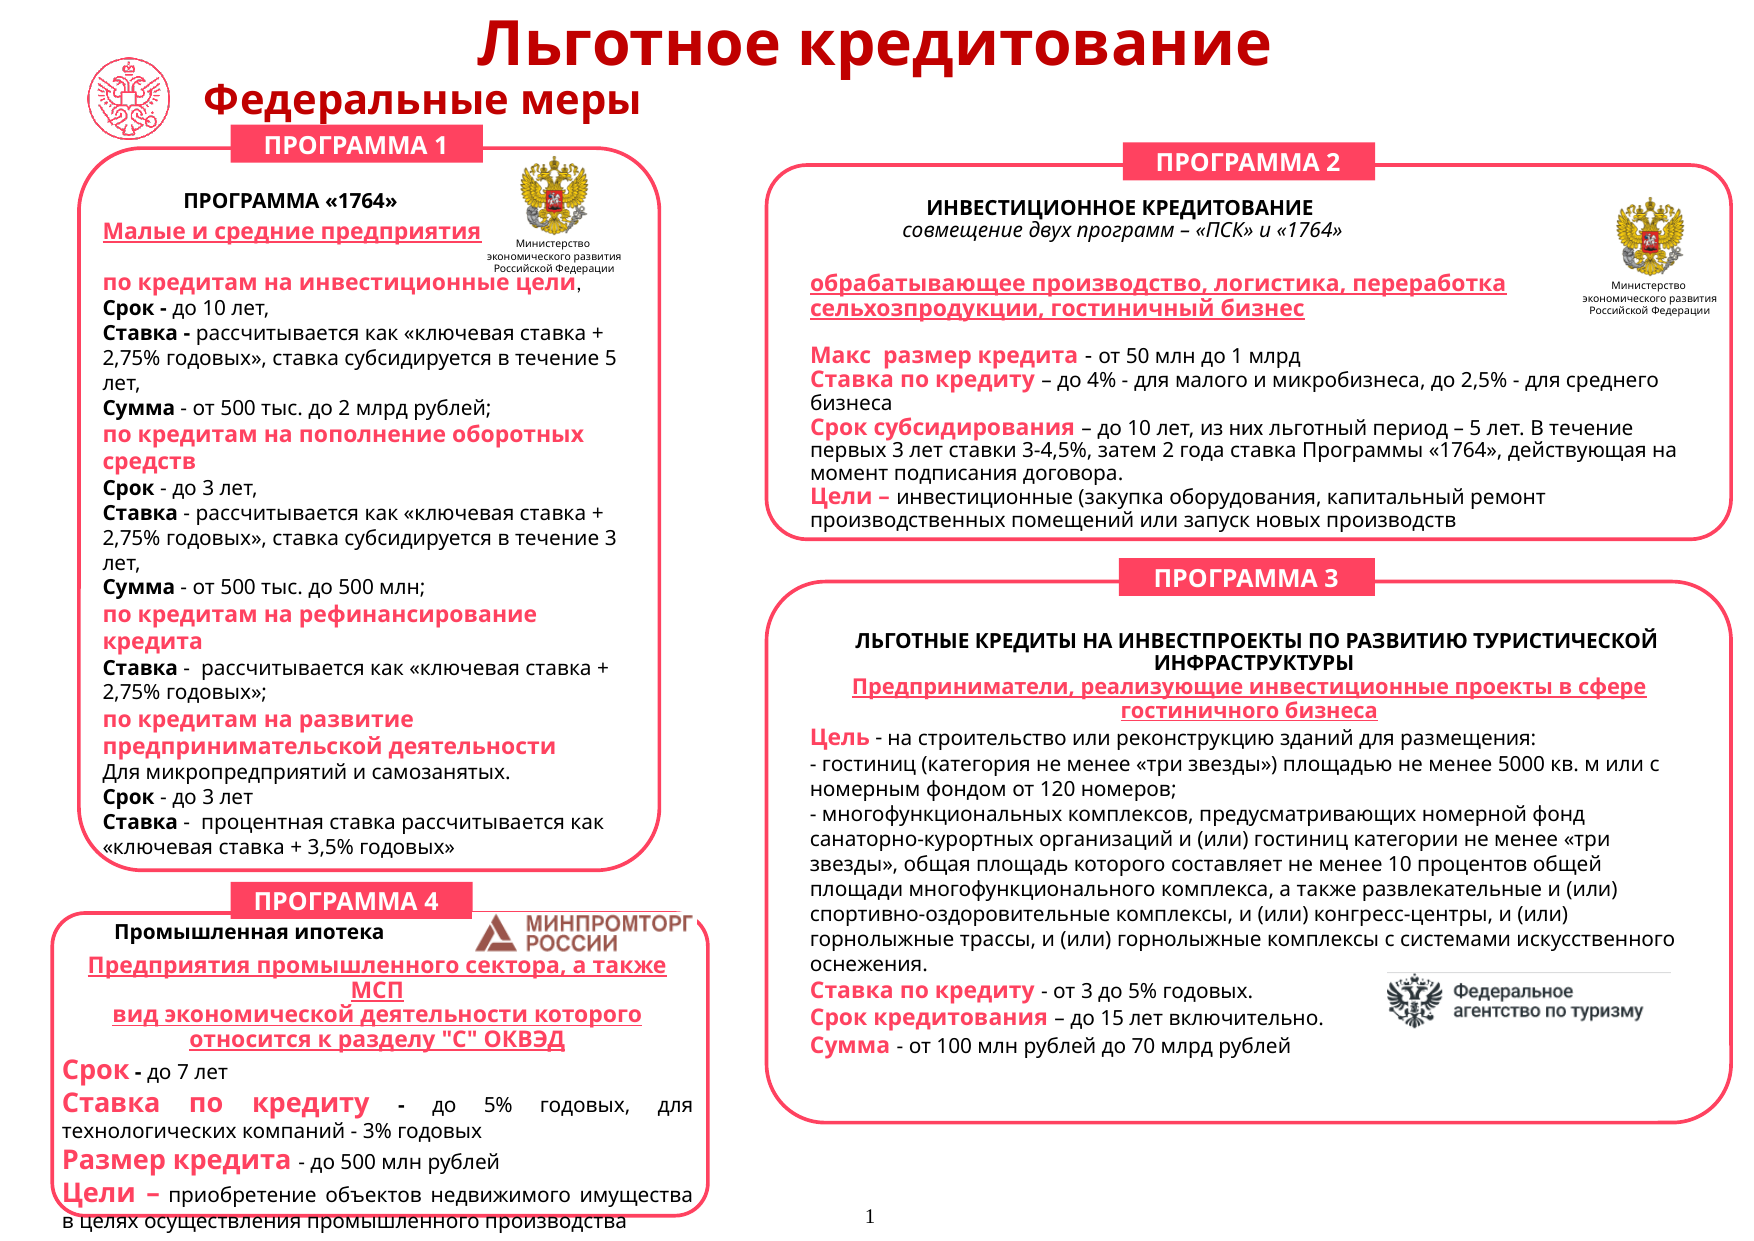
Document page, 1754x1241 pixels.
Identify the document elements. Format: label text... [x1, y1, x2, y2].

title Льготное кредитование [108, 11, 1643, 80]
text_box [1122, 139, 1376, 216]
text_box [230, 121, 483, 168]
text_box [77, 221, 87, 841]
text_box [1583, 196, 1717, 317]
picture [1387, 972, 1671, 1068]
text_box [230, 877, 473, 919]
text_box [84, 147, 661, 861]
picture [87, 57, 170, 140]
text_box Предприятия промышленного сектора, а также МСП вид экономической деятельности которого относится к разделу "С" ОКВЭД Срок - до 7 лет Ставка по кредиту - до 5% годовых, для технологических компаний - 3% годовых Размер кредита - до 500 млн рублей Цели – приобретение объектов недвижимого имущества в целях осуществления промышленного производства [47, 918, 708, 1240]
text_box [488, 155, 621, 275]
text_box [118, 867, 620, 872]
text_box Федеральные меры [201, 70, 935, 124]
text_box Малые и средние предприятия по кредитам на инвестиционные цели, Срок - до 10 лет, Ставка - рассчитывается как «ключевая ставка + 2,75% годовых», ставка субсидируется в течение 5 лет, Сумма - от 500 тыс. до 2 млрд рублей; по кредитам на пополнение оборотных средств Срок - до 3 лет, Ставка - рассчитывается как «ключевая ставка + 2,75% годовых», ставка субсидируется в течение 3 лет, Сумма - от 500 тыс. до 500 млн; по кредитам на рефинансирование кредита Ставка - рассчитывается как «ключевая ставка + 2,75% годовых»; по кредитам на развитие предпринимательской деятельности Для микропредприятий и самозанятых. Срок - до 3 лет Ставка - процентная ставка рассчитывается как «ключевая ставка + 3,5% годовых» [87, 212, 632, 867]
text_box ПРОГРАММА «1764» [77, 183, 488, 221]
text_box Промышленная ипотека [36, 889, 462, 952]
text_box [765, 580, 1733, 1124]
text_box обрабатывающее производство, логистика, переработка сельхозпродукции, гостиничный бизнес Макс размер кредита - от 50 млн до 1 млрд Ставка по кредиту – до 4% - для малого и микробизнеса, до 2,5% - для среднего бизнеса Срок субсидирования – до 10 лет, из них льготный период – 5 лет. В течение первых 3 лет ставки 3-4,5%, затем 2 года ставка Программы «1764», действующая на момент подписания договора. Цели – инвестиционные (закупка оборудования, капитальный ремонт производственных помещений или запуск новых производств [795, 264, 1702, 540]
text_box 1 [864, 1202, 876, 1228]
text_box ЛЬГОТНЫЕ КРЕДИТЫ НА ИНВЕСТПРОЕКТЫ ПО РАЗВИТИЮ ТУРИСТИЧЕСКОЙ ИНФРАСТРУКТУРЫ [809, 623, 1704, 668]
picture [472, 912, 697, 955]
text_box ИНВЕСТИЦИОННОЕ КРЕДИТОВАНИЕ совмещение двух программ – «ПСК» и «1764» [836, 189, 1409, 250]
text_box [1118, 555, 1375, 601]
text_box Предприниматели, реализующие инвестиционные проекты в сфере гостиничного бизнеса Цель - на строительство или реконструкцию зданий для размещения: - гостиниц (категория не менее «три звезды») площадью не менее 5000 кв. м или с номерным фондом от 120 номеров; - многофункциональных комплексов, предусматривающих номерной фонд санаторно-курортных организаций и (или) гостиниц категории не менее «три звезды», общая площадь которого составляет не менее 10 процентов общей площади многофункционального комплекса, а также развлекательные и (или) спортивно-оздоровительные комплексы, и (или) конгресс-центры, и (или) горнолыжные трассы, и (или) горнолыжные комплексы с системами искусственного оснежения. Ставка по кредиту - от 3 до 5% годовых. Срок кредитования – до 15 лет включительно. Сумма - от 100 млн рублей до 70 млрд рублей [795, 668, 1704, 1065]
text_box [765, 163, 1733, 539]
